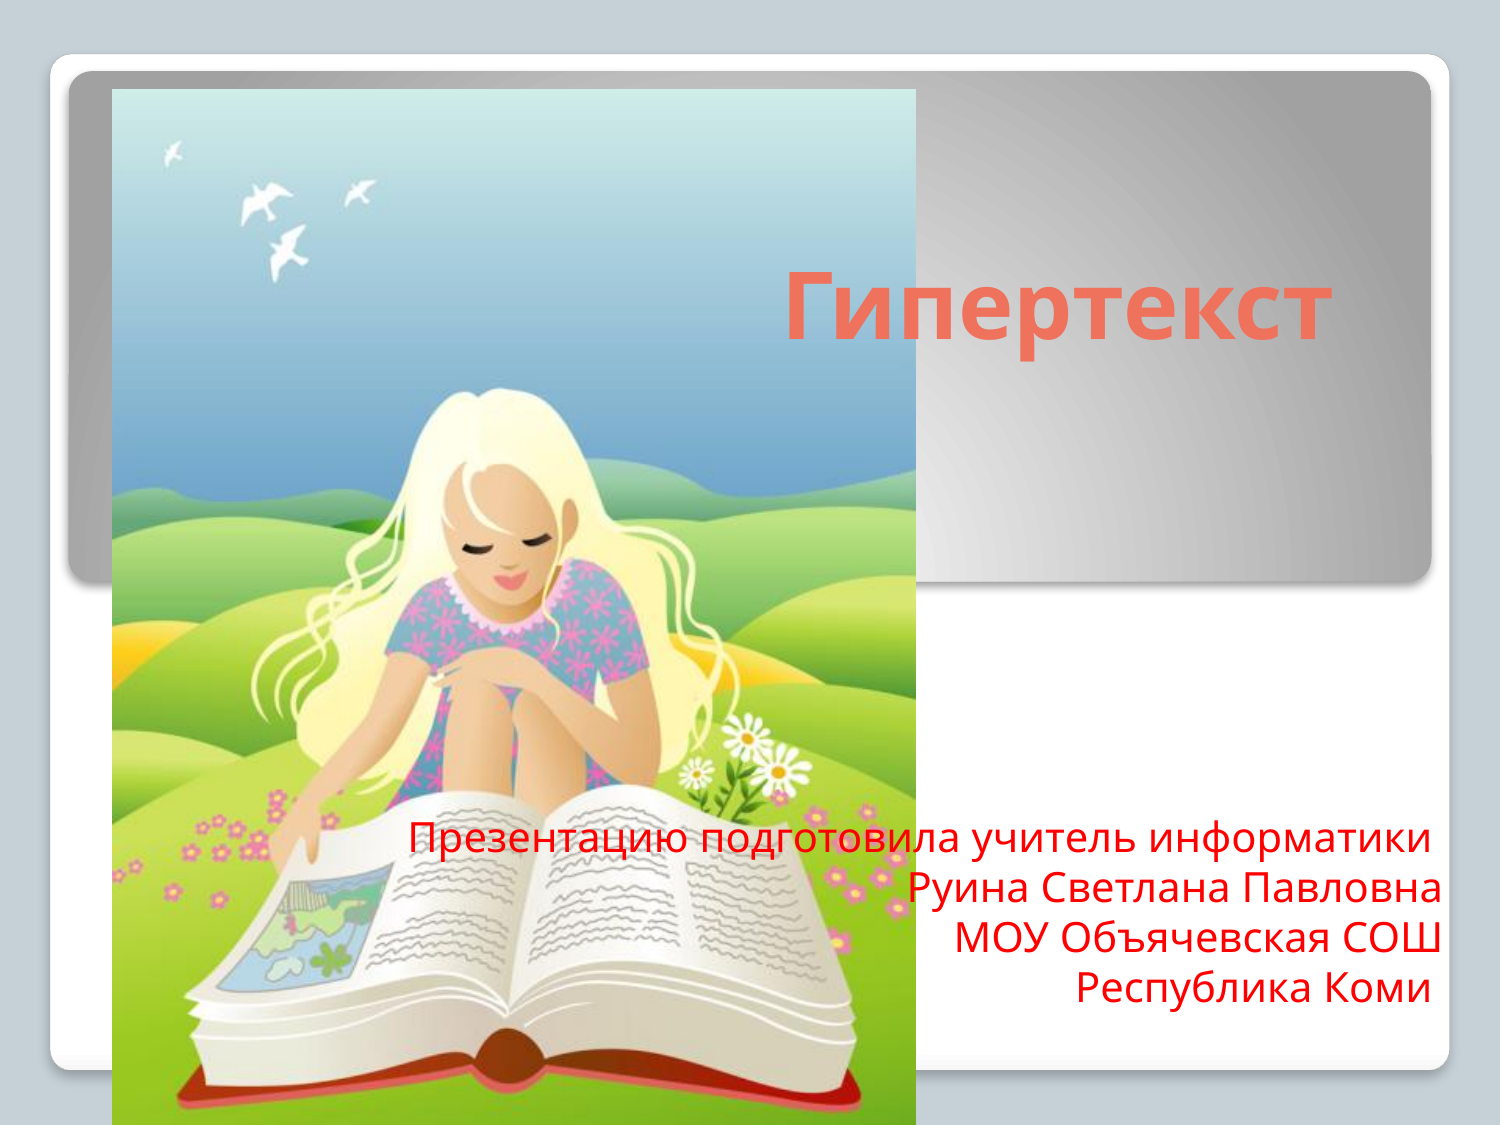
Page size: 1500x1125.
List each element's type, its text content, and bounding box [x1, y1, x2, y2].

title Гипертекст [225, 66, 1500, 367]
subtitle Презентацию подготовила учитель информатики Руина Светлана Павловна МОУ Объячевская СОШ Республика Коми [921, 810, 1458, 1052]
picture [111, 89, 916, 1125]
